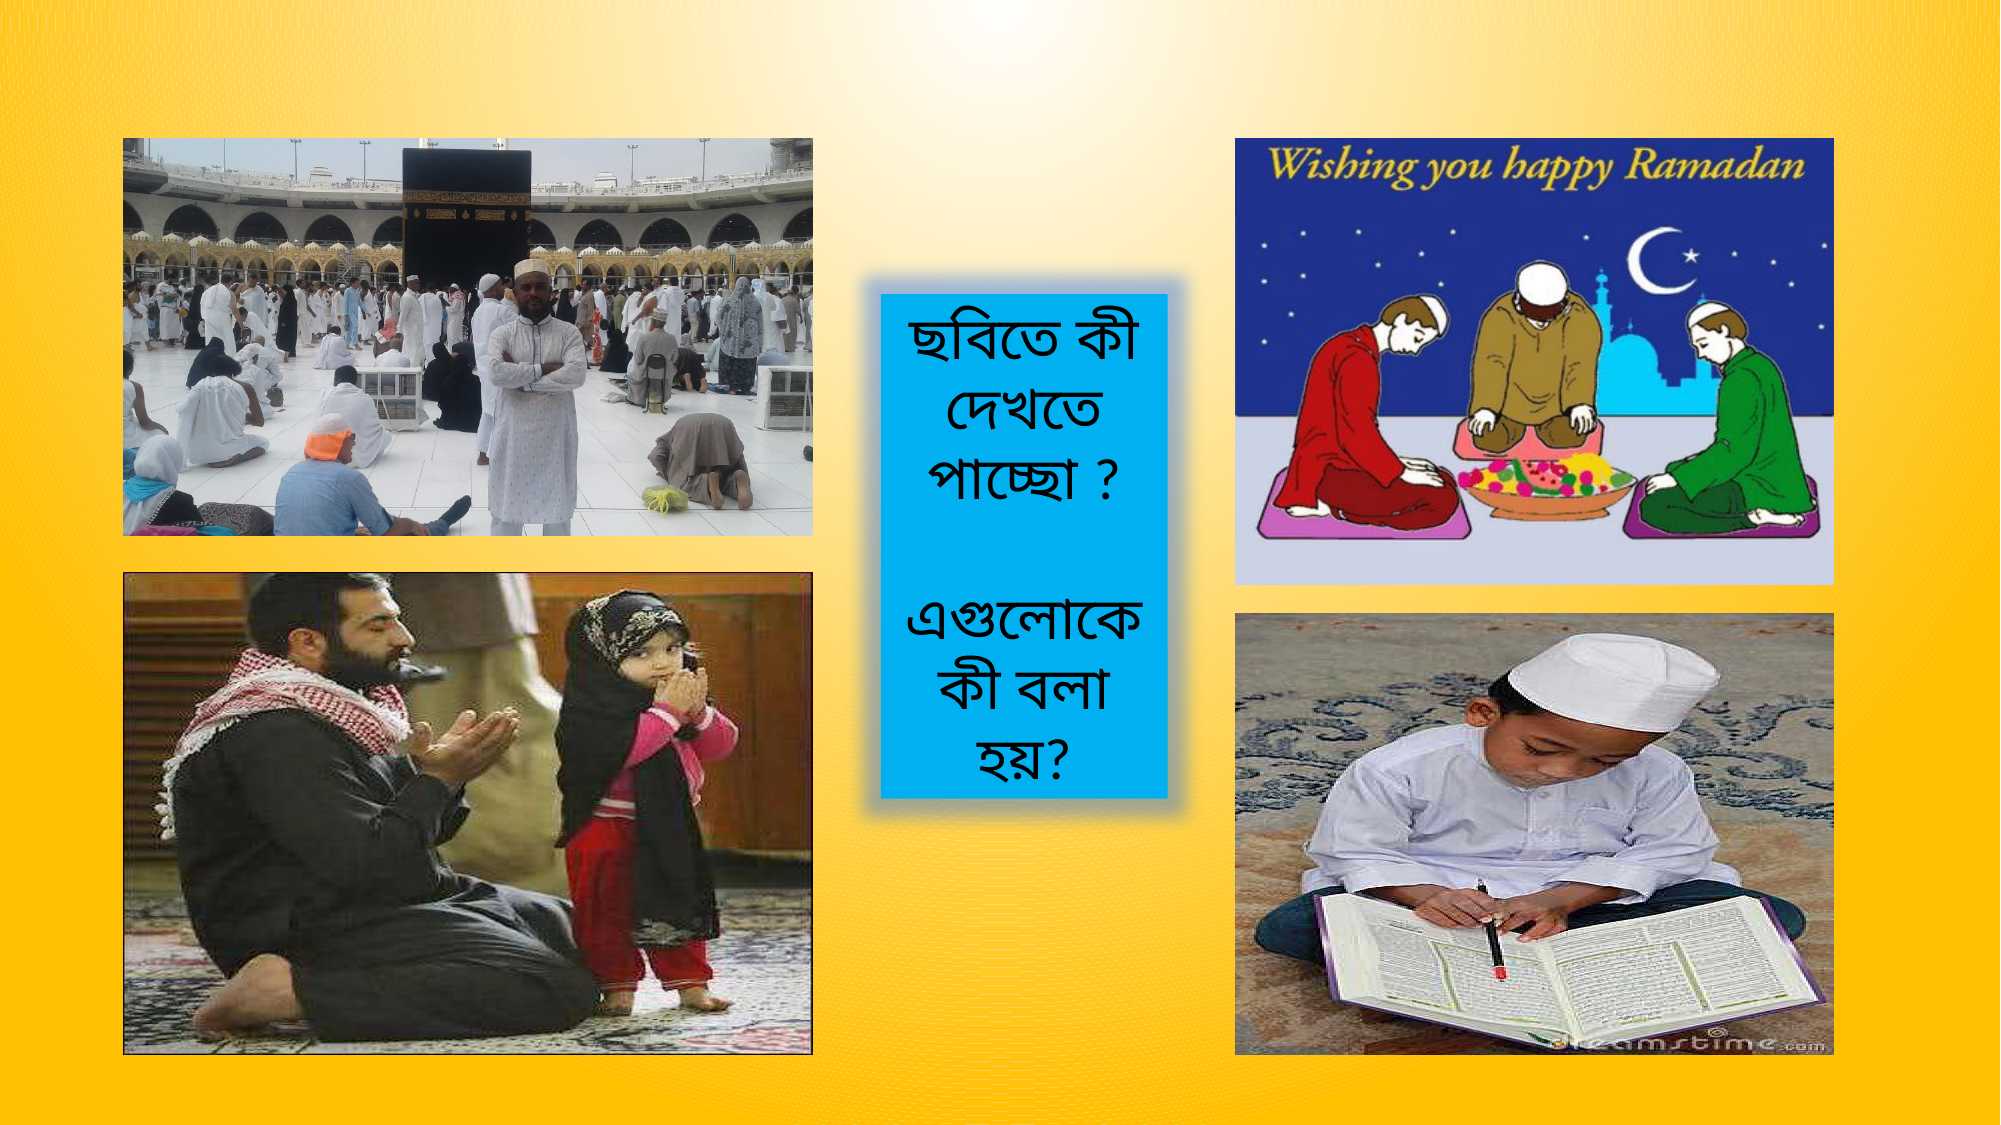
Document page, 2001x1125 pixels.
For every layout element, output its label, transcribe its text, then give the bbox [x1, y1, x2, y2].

picture [123, 138, 813, 536]
picture [1235, 138, 1834, 585]
text_box ছবিতে কী দেখতে পাচ্ছো ? এগুলোকেকী বলা হয়? [880, 294, 1168, 799]
picture [123, 572, 813, 1055]
picture [1235, 613, 1834, 1055]
